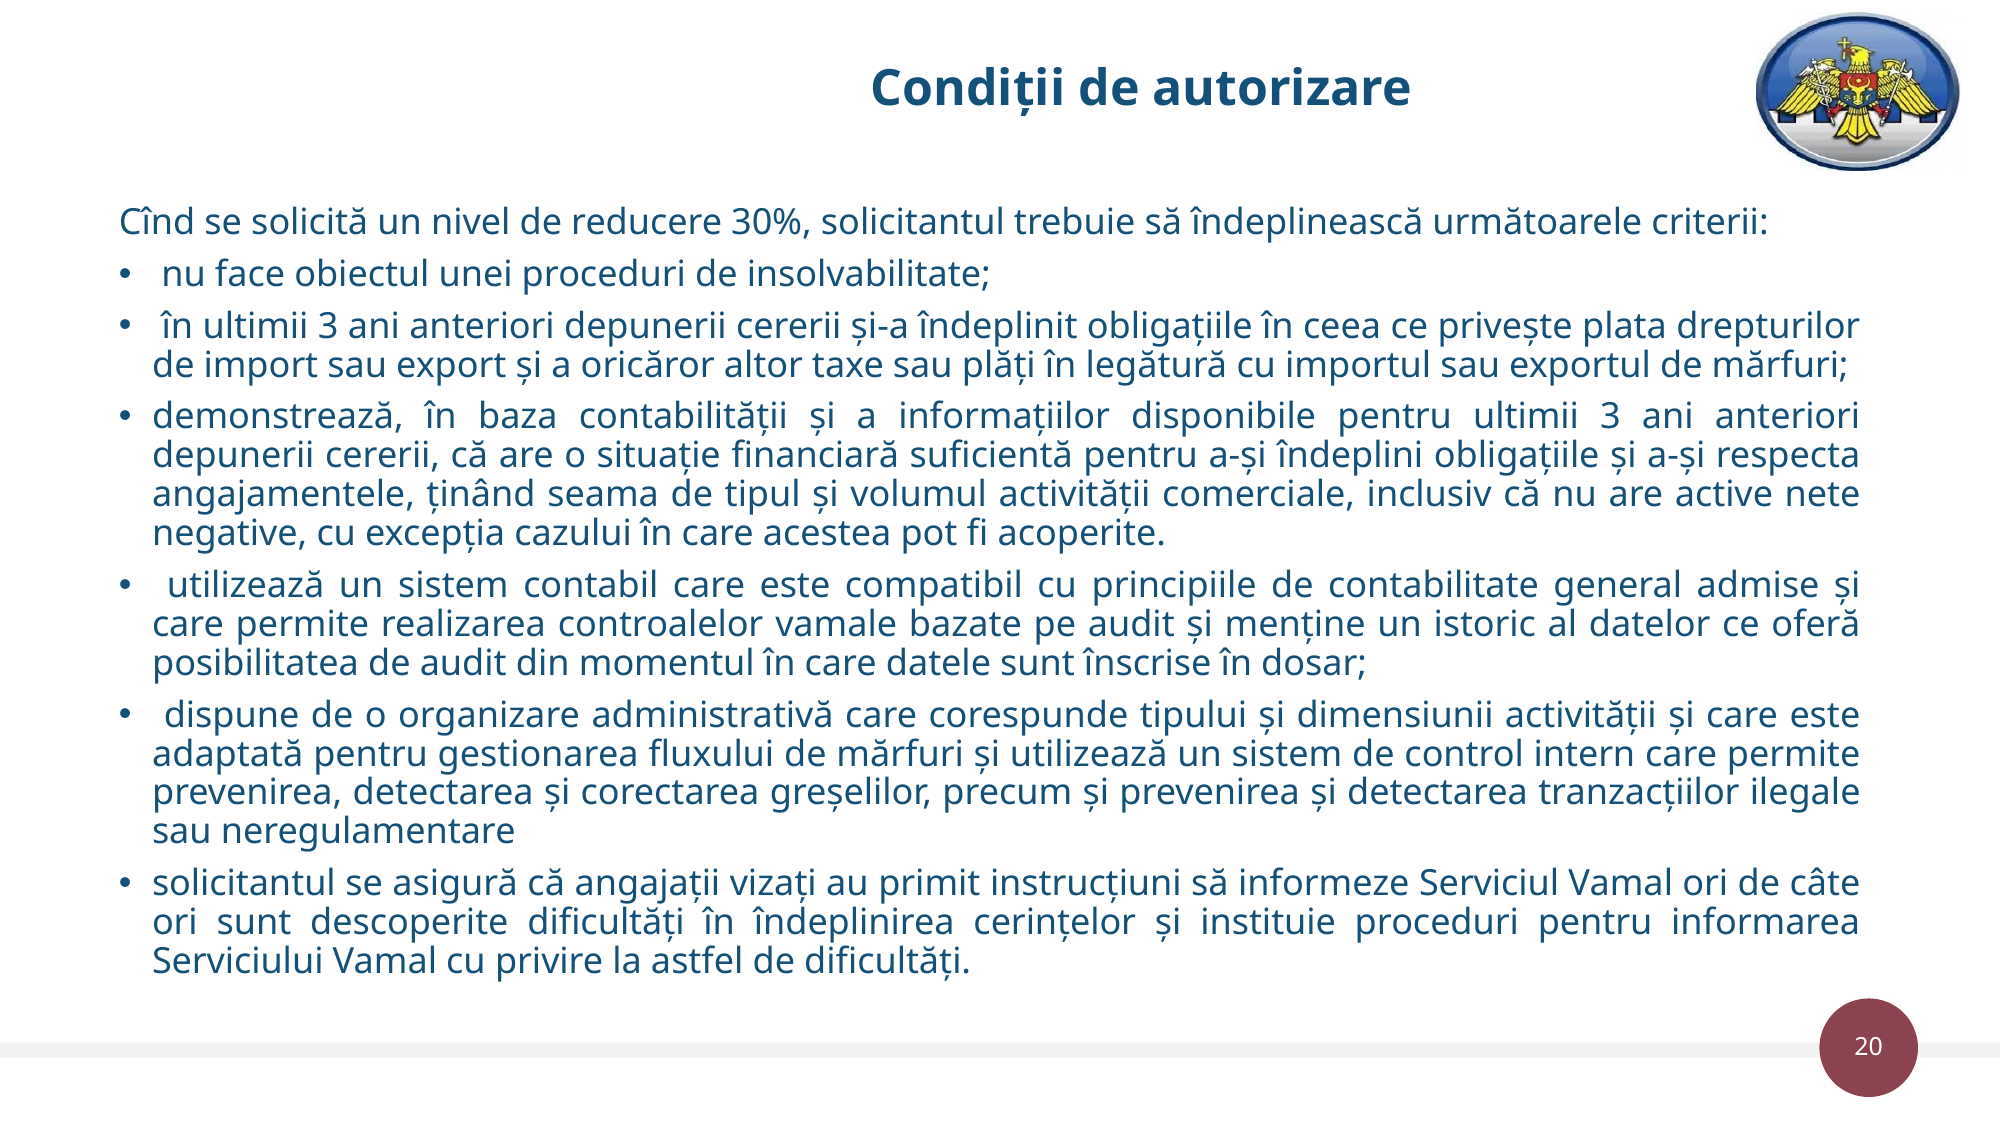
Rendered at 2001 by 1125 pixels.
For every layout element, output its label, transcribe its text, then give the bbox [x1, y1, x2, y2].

picture [1756, 12, 1961, 171]
list Cînd se solicită un nivel de reducere 30%, solicitantul trebuie să îndeplinească următoarele criterii: nu face obiectul unei proceduri de insolvabilitate; în ultimii 3 ani anteriori depunerii cererii și-a îndeplinit obligațiile în ceea ce privește plata drepturilor de import sau export și a oricăror altor taxe sau plăți în legătură cu importul sau exportul de mărfuri; demonstrează, în baza contabilității și a informațiilor disponibile pentru ultimii 3 ani anteriori depunerii cererii, că are o situație financiară suficientă pentru a-și îndeplini obligațiile și a-și respecta angajamentele, ținând seama de tipul și volumul activității comerciale, inclusiv că nu are active nete negative, cu excepția cazului în care acestea pot fi acoperite. utilizează un sistem contabil care este compatibil cu principiile de contabilitate general admise și care permite realizarea controalelor vamale bazate pe audit și menține un istoric al datelor ce oferă posibilitatea de audit din momentul în care datele sunt înscrise în dosar; dispune de o organizare administrativă care corespunde tipului și dimensiunii activității și care este adaptată pentru gestionarea fluxului de mărfuri și utilizează un sistem de control intern care permite prevenirea, detectarea și corectarea greșelilor, precum și prevenirea și detectarea tranzacțiilor ilegale sau neregulamentare solicitantul se asigură că angajații vizați au primit instrucțiuni să informeze Serviciul Vamal ori de câte ori sunt descoperite dificultăți în îndeplinirea cerințelor și instituie proceduri pentru informarea Serviciului Vamal cu privire la astfel de dificultăți. [103, 196, 1879, 1021]
title Condiții de autorizare [103, 54, 1879, 174]
